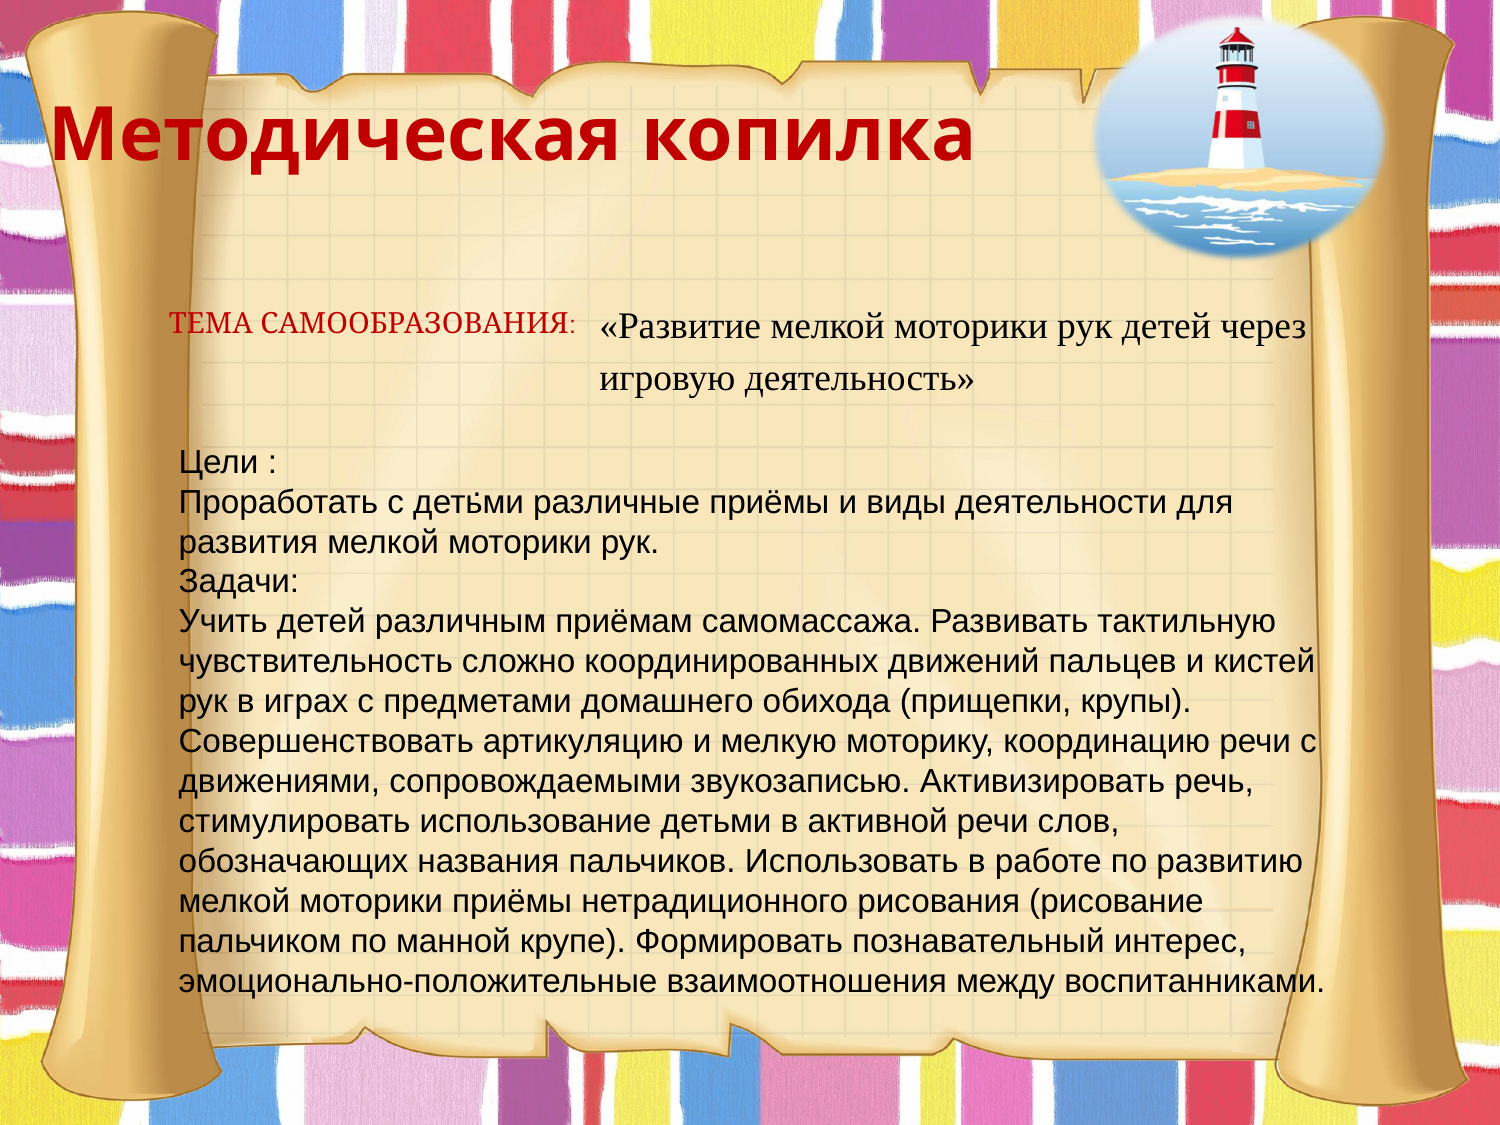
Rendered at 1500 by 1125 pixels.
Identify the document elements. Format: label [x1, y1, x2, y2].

list [0, 0, 1500, 1125]
picture [1085, 8, 1393, 266]
